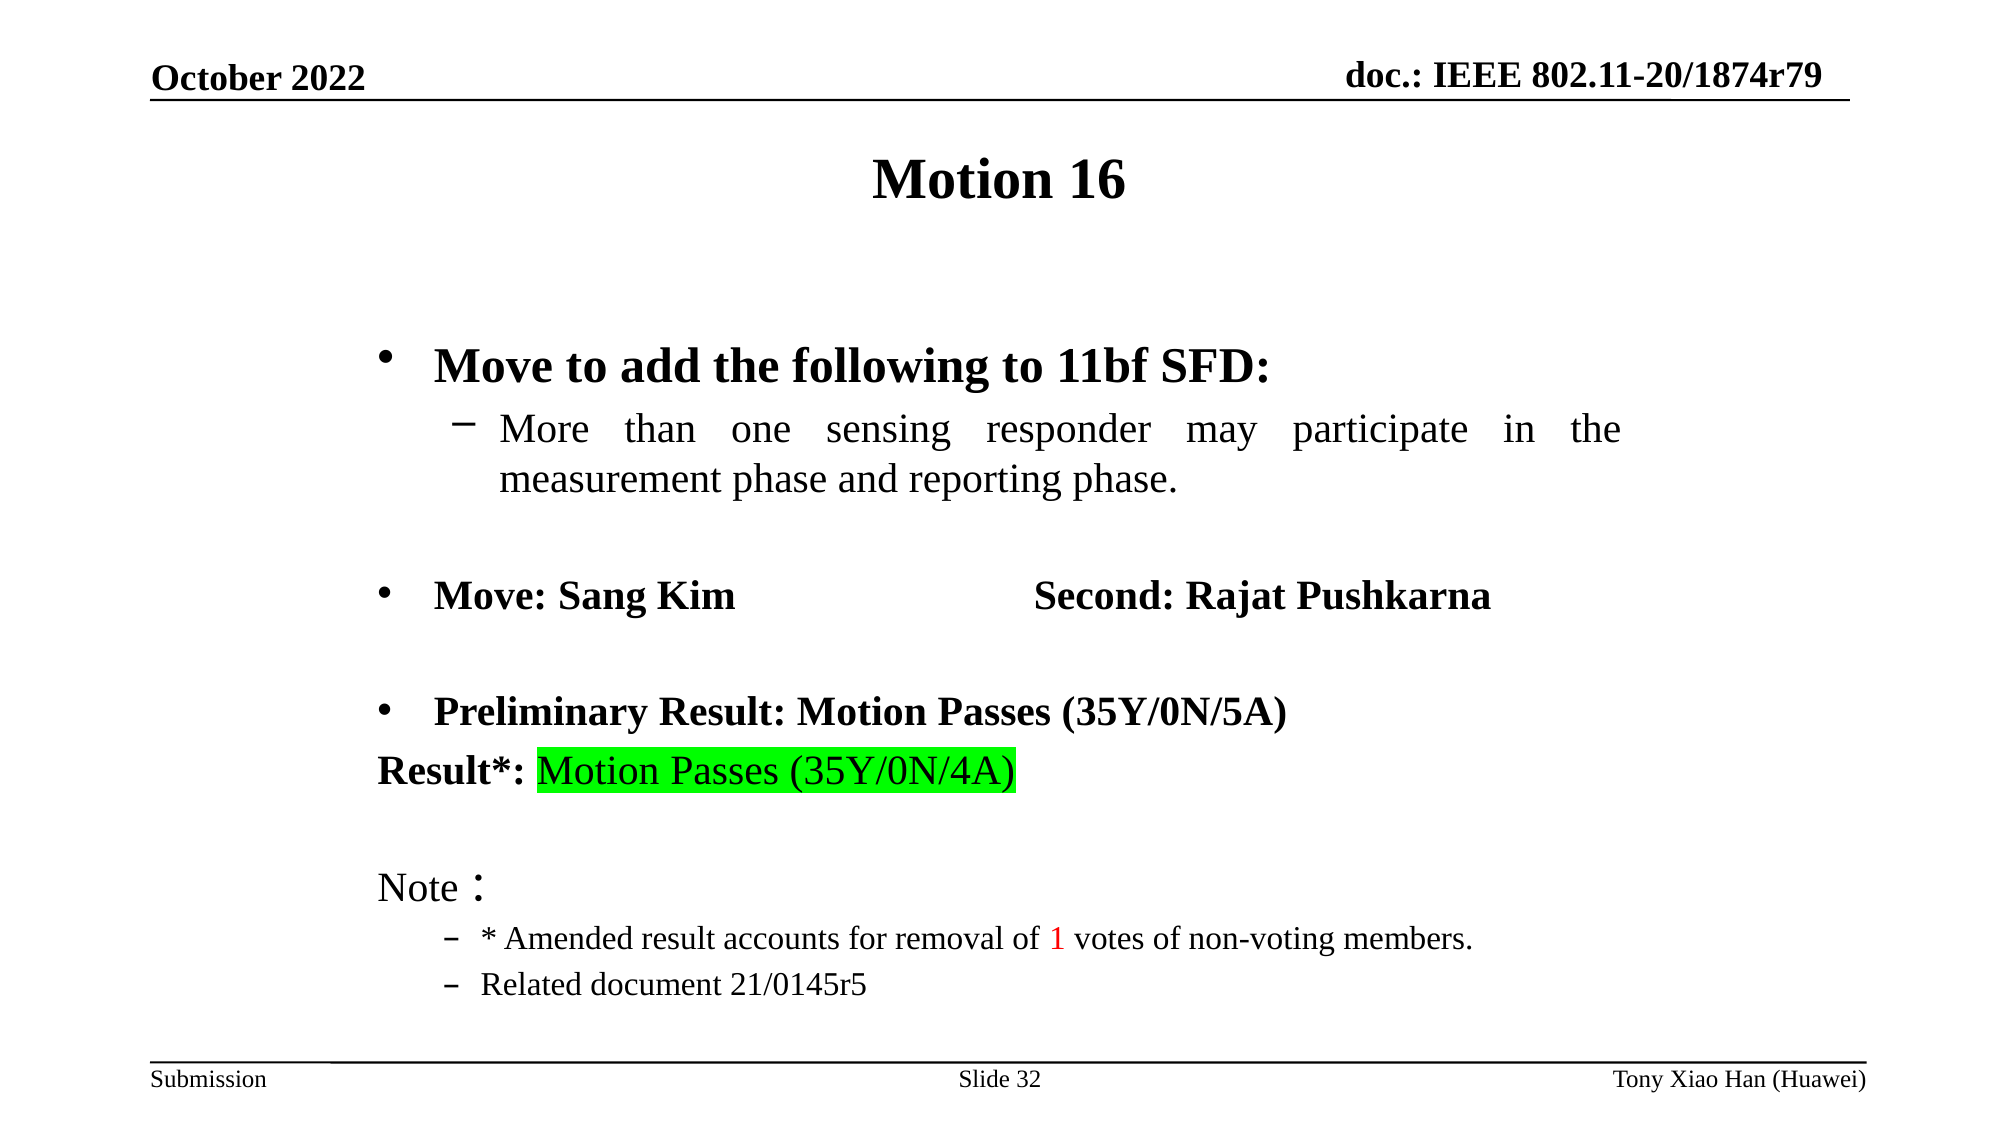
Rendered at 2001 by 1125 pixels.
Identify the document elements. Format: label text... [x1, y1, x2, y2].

text_box Motion 16 [362, 87, 1638, 263]
text_box Move to add the following to 11bf SFD: More than one sensing responder may participate in the measurement phase and reporting phase. Move: Sang Kim Second: Rajat Pushkarna Preliminary Result: Motion Passes (35Y/0N/5A) Result*: Motion Passes (35Y/0N/4A) Note： * Amended result accounts for removal of 1 votes of non-voting members. Related document 21/0145r5 [362, 324, 1638, 1013]
